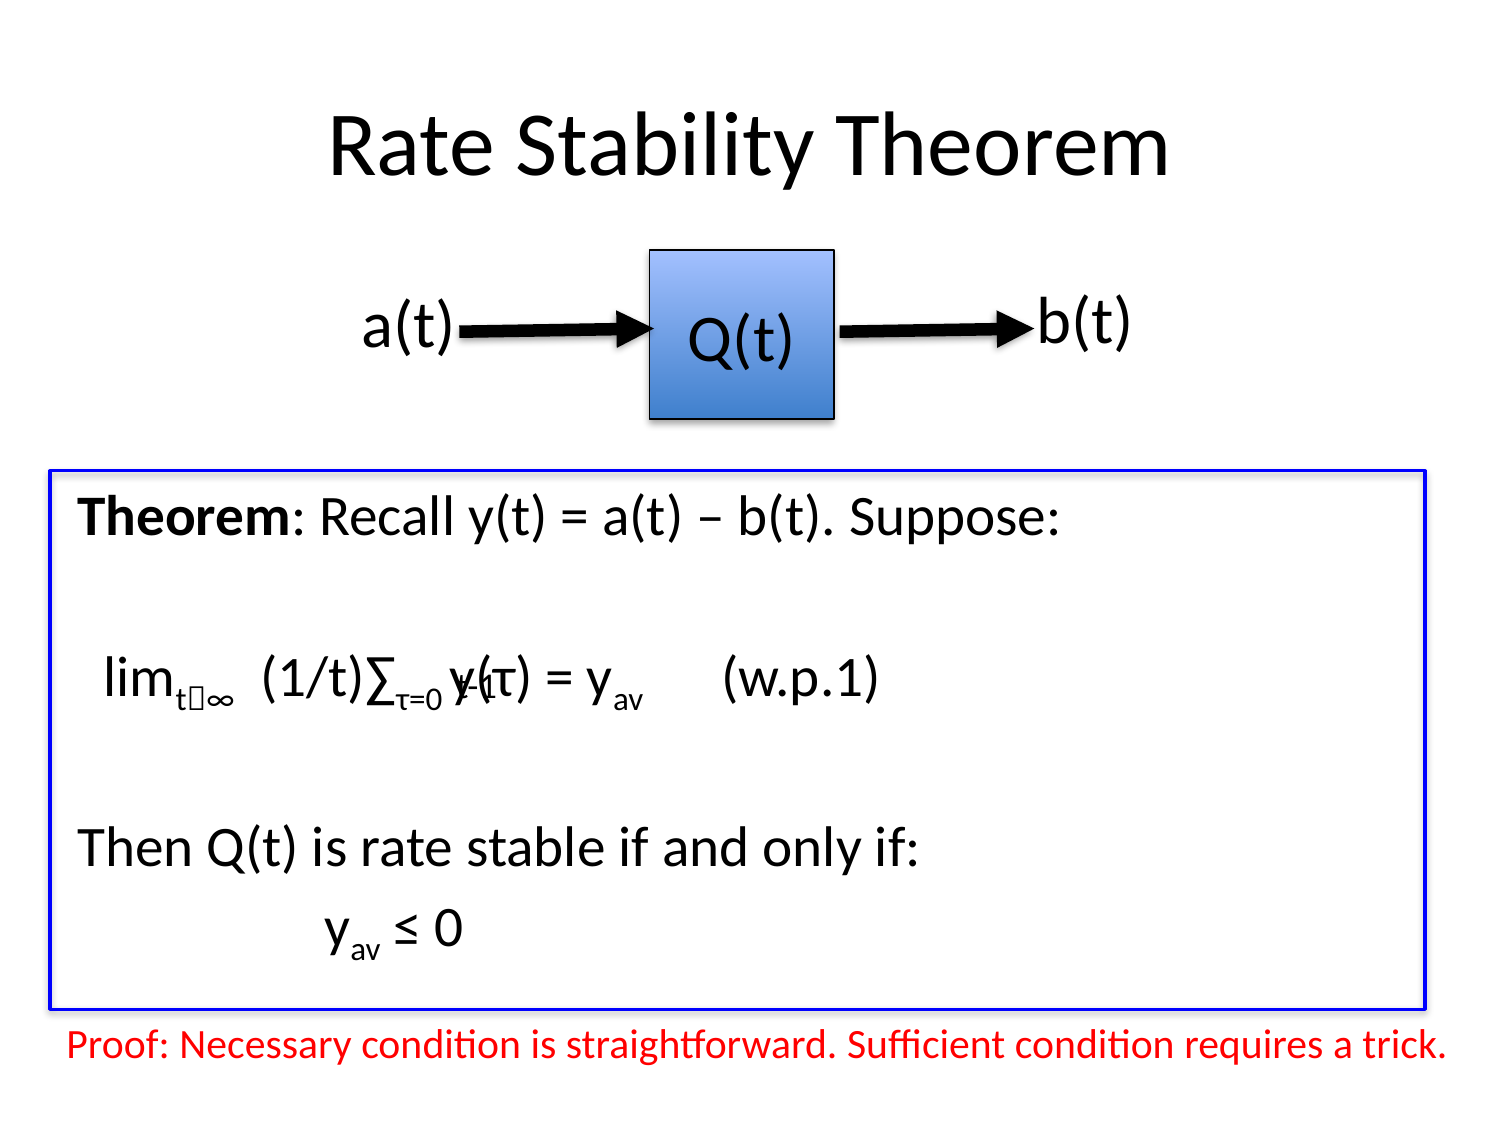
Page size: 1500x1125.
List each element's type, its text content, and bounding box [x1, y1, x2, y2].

text_box a(t) [346, 273, 472, 368]
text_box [459, 328, 655, 332]
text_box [839, 328, 1035, 332]
title Rate Stability Theorem [75, 45, 1425, 233]
text_box b(t) [1021, 269, 1150, 364]
text_box Q(t) [649, 249, 835, 420]
text_box Proof: Necessary condition is straightforward. Sufficient condition requires a trick. [51, 1009, 1464, 1075]
text_box [49, 470, 1426, 1010]
